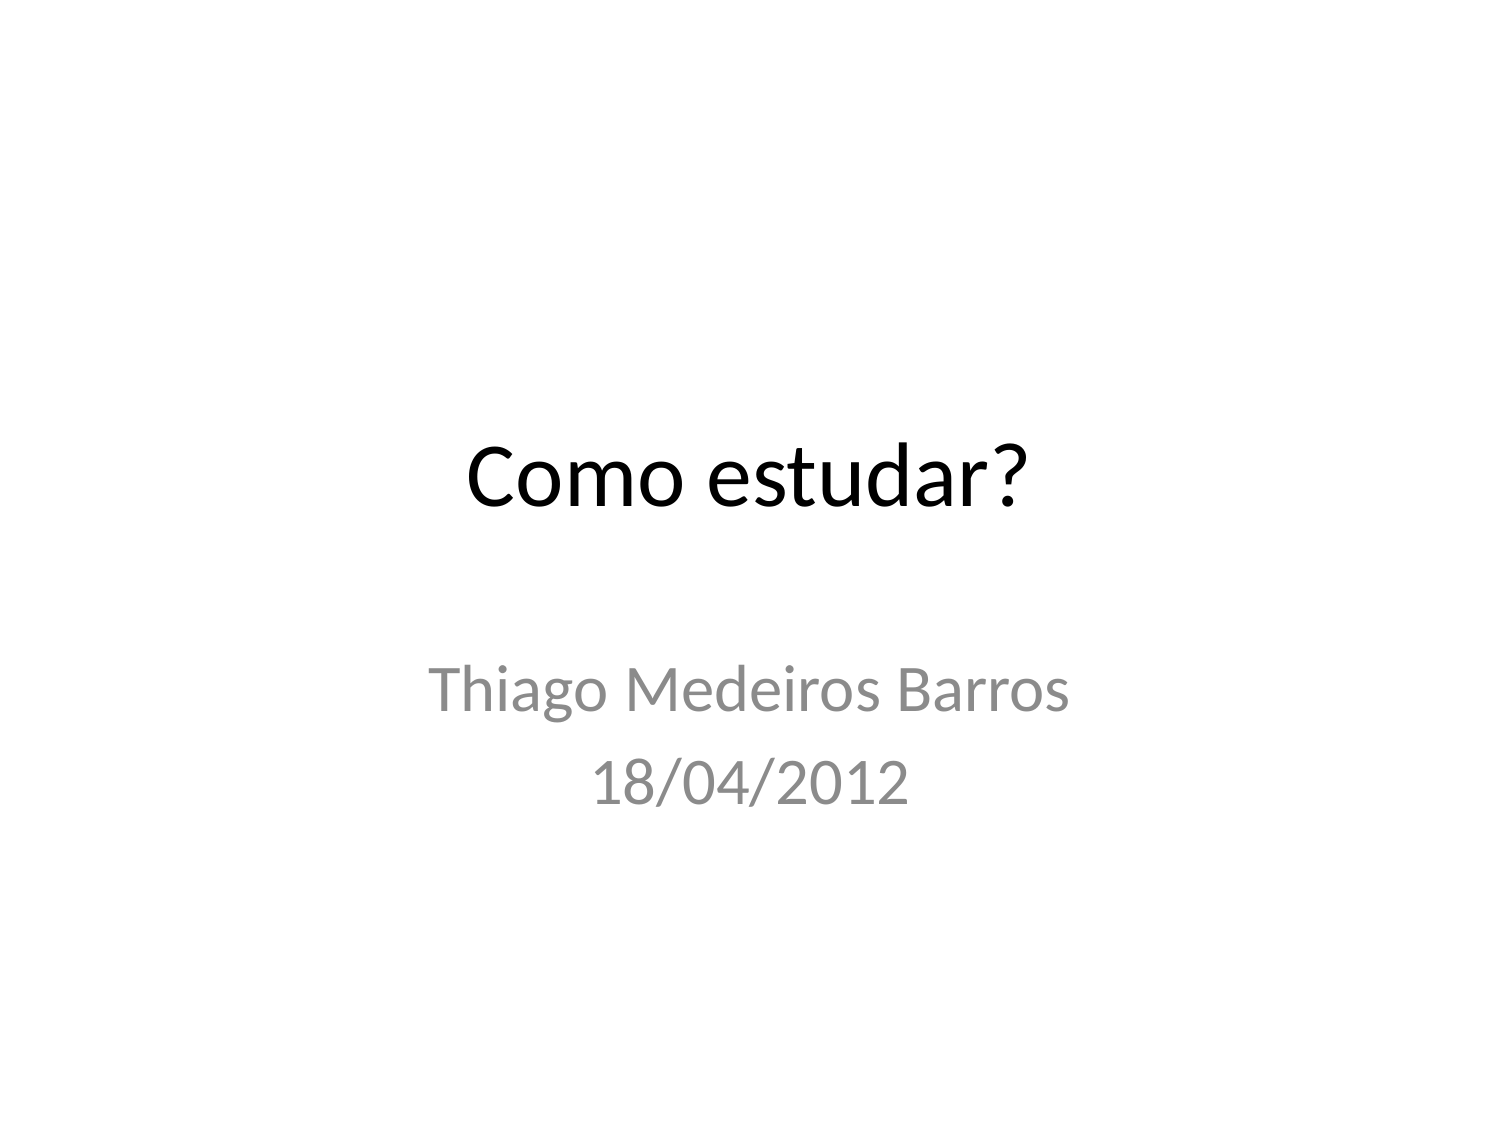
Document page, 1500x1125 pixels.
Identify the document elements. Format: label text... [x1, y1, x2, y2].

subtitle Thiago Medeiros Barros 18/04/2012 [225, 637, 1275, 925]
title Como estudar? [112, 349, 1388, 591]
